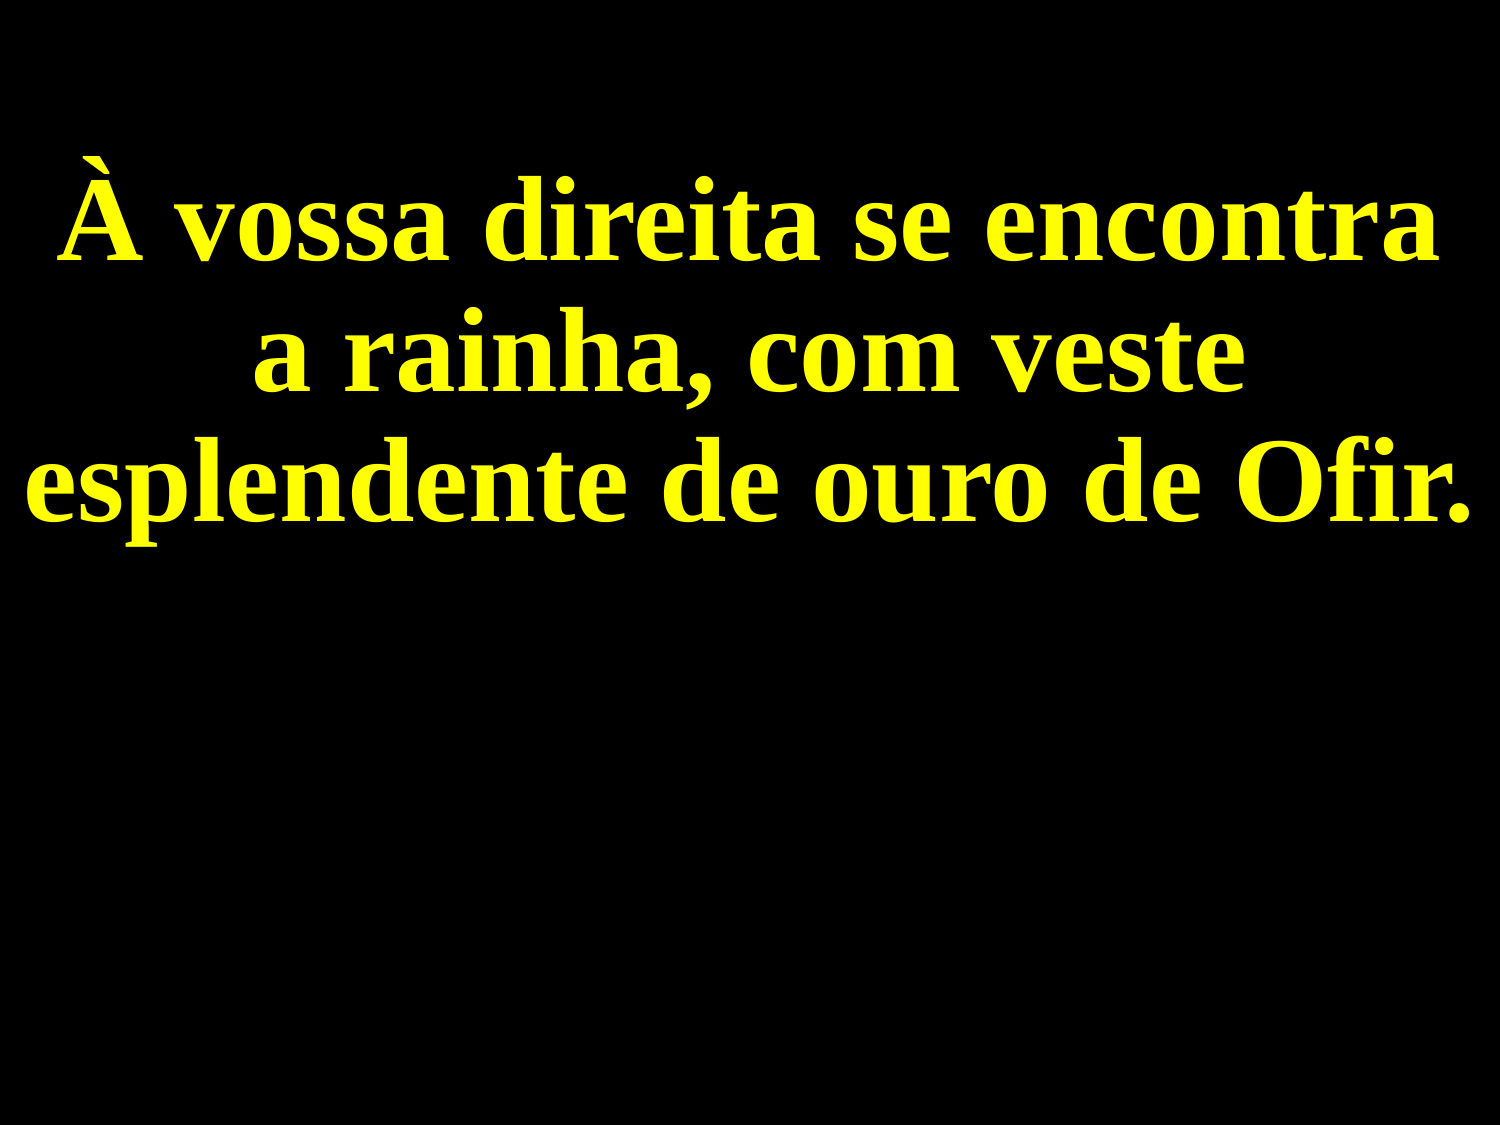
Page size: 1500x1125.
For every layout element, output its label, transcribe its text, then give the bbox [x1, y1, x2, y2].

list À vossa direita se encontra a rainha, com veste esplendente de ouro de Ofir. [0, 148, 1500, 957]
